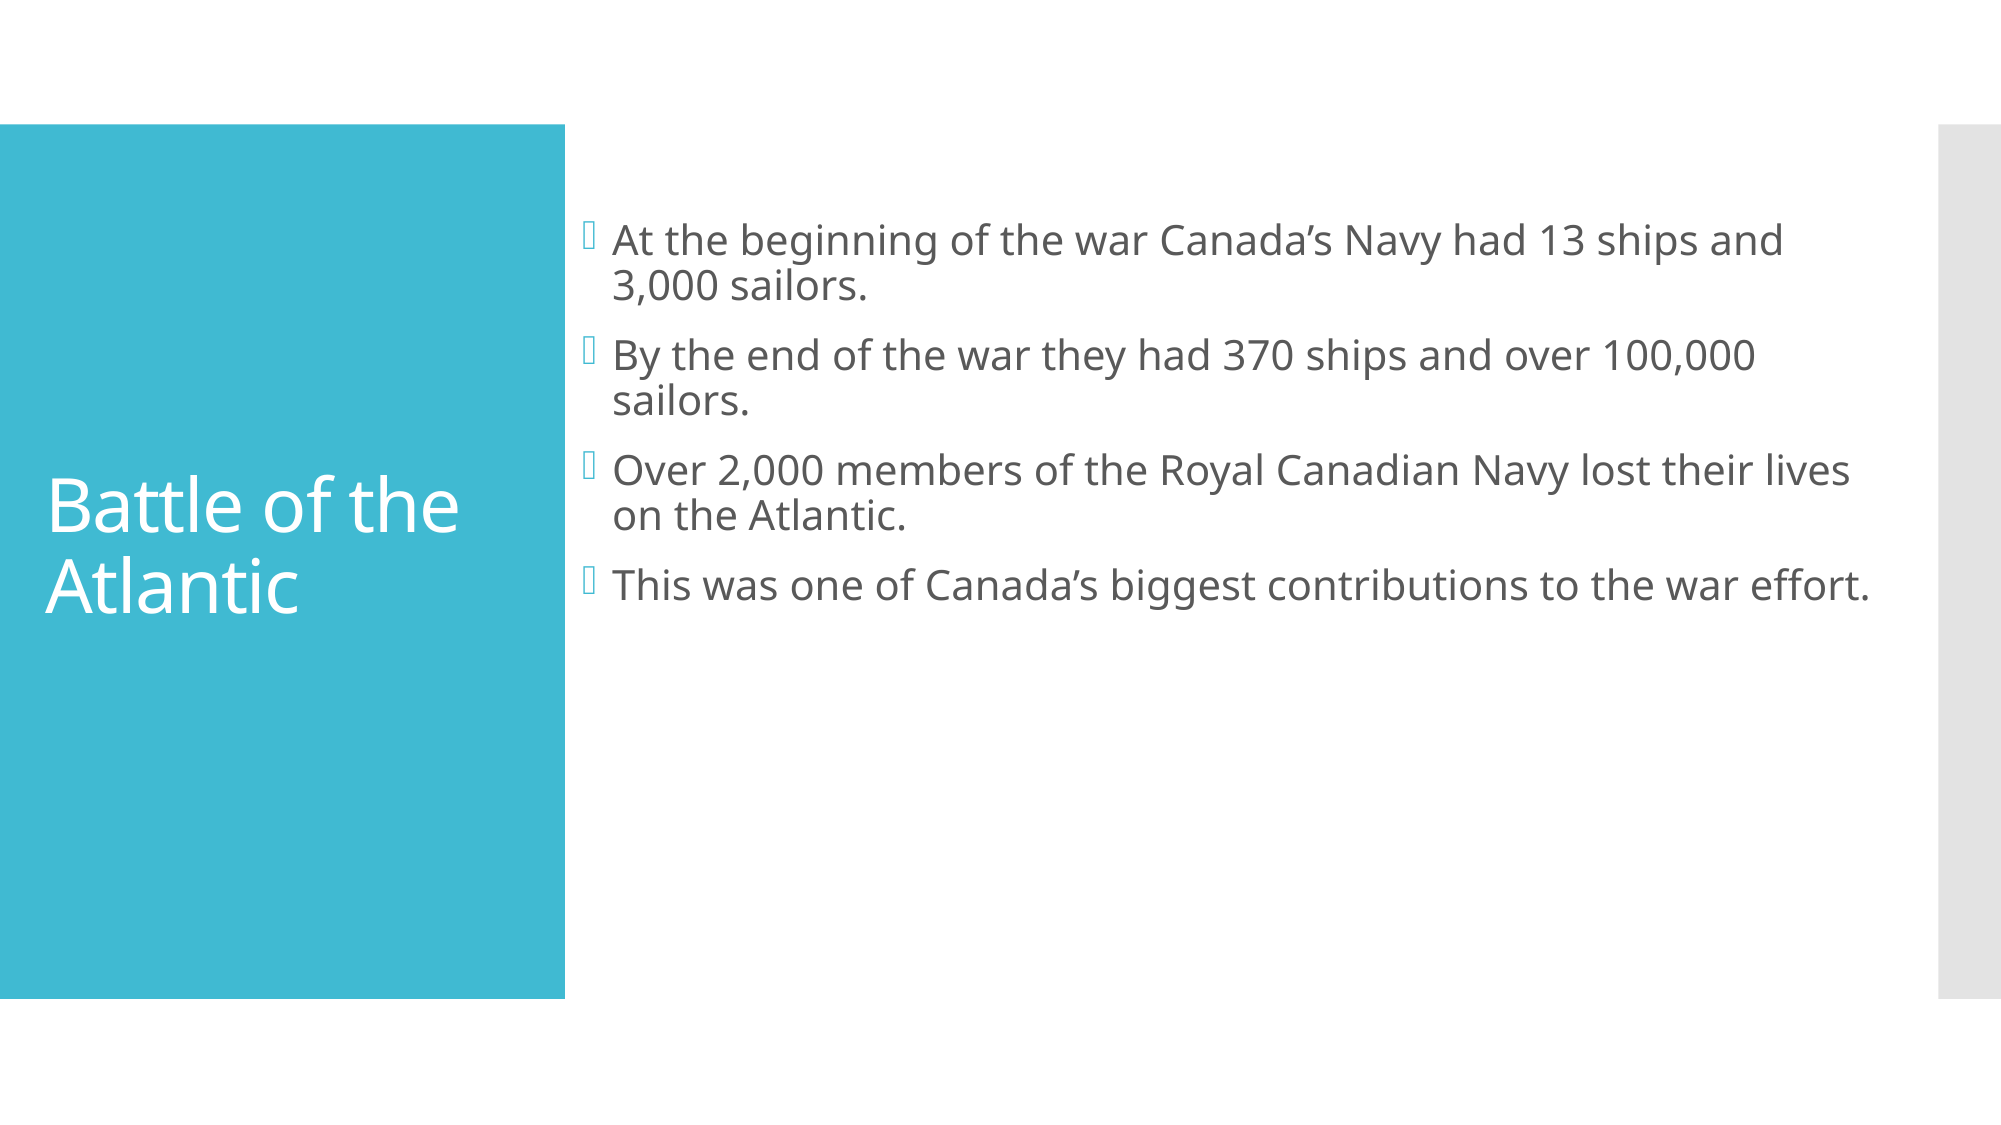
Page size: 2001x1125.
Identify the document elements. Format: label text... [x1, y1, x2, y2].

title Battle of the Atlantic [30, 244, 585, 853]
list At the beginning of the war Canada’s Navy had 13 ships and 3,000 sailors. By the end of the war they had 370 ships and over 100,000 sailors. Over 2,000 members of the Royal Canadian Navy lost their lives on the Atlantic. This was one of Canada’s biggest contributions to the war effort. [567, 77, 1918, 821]
